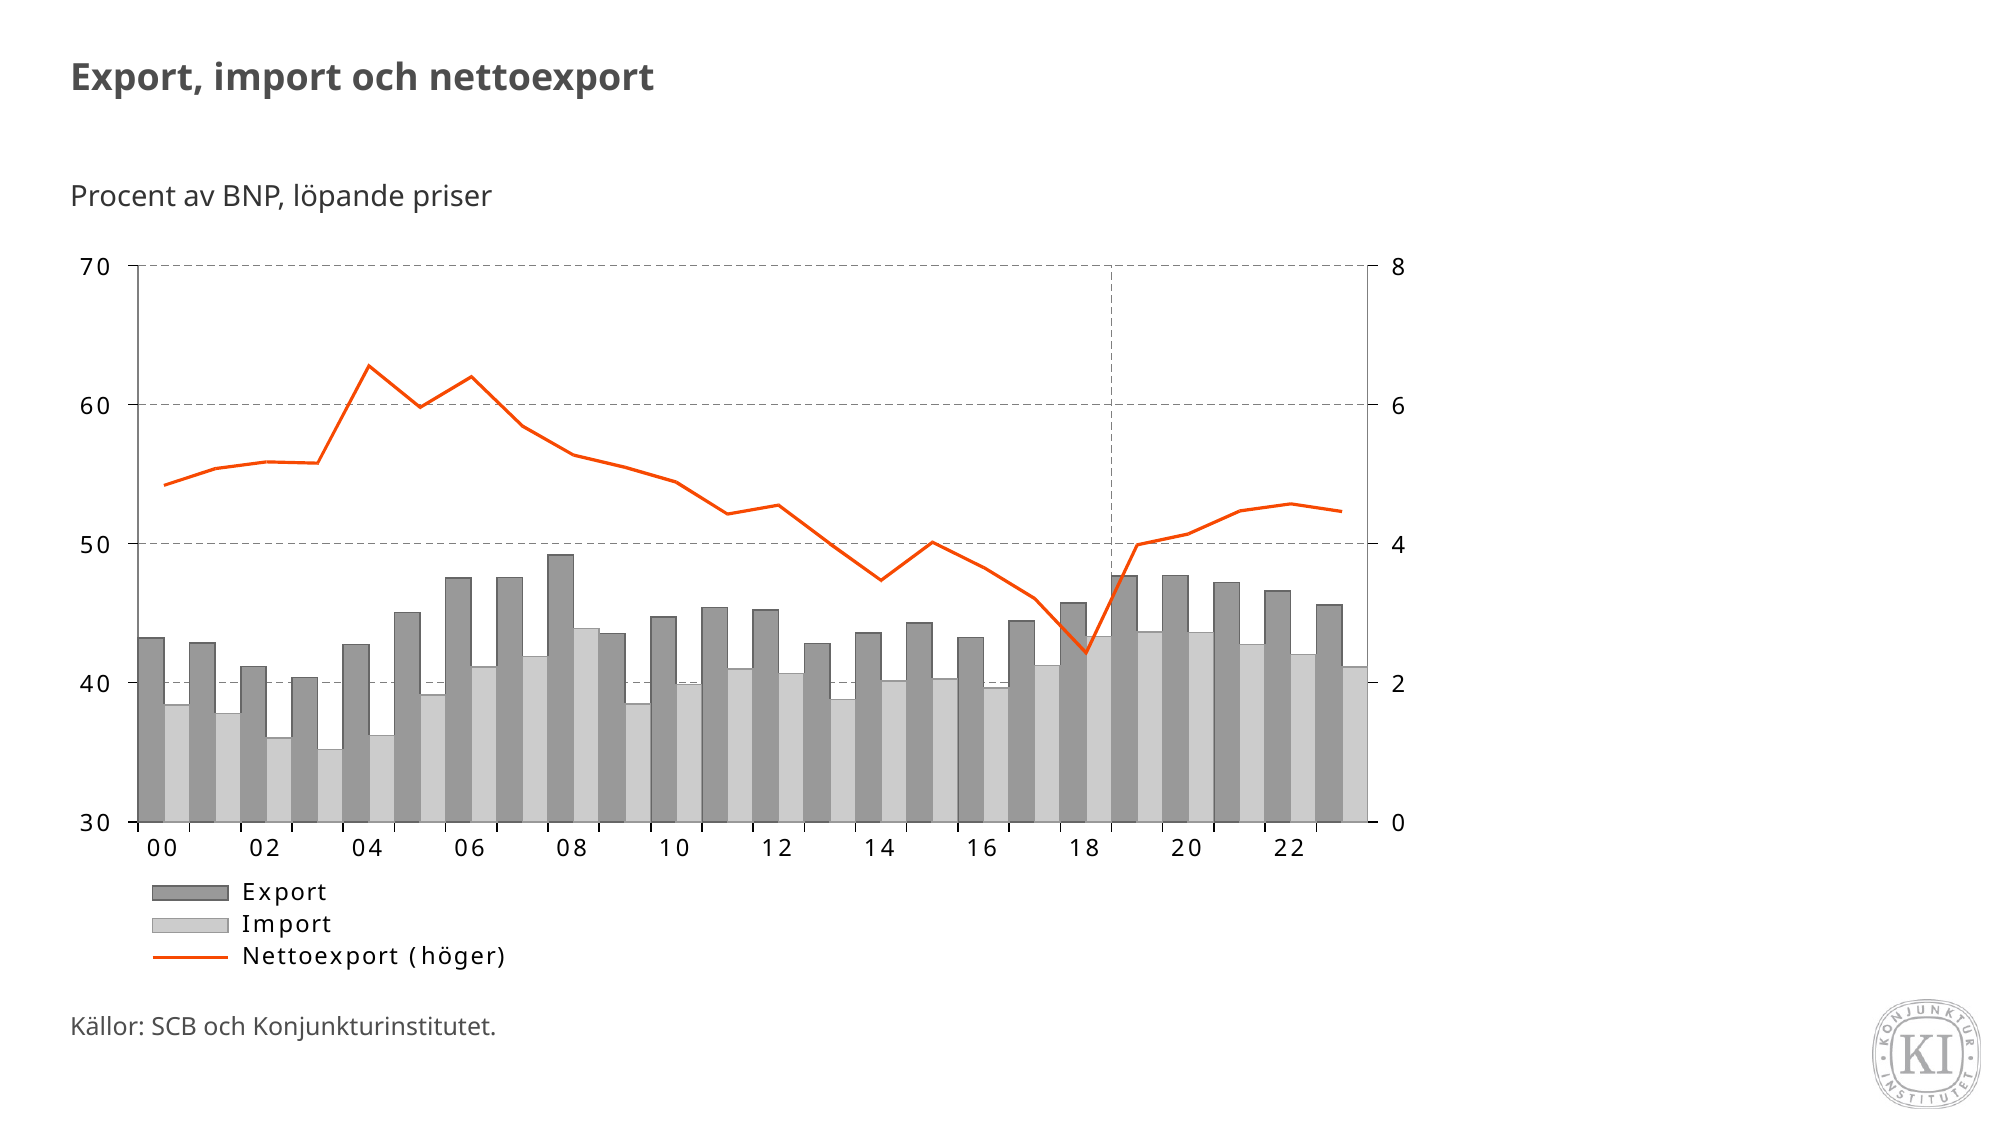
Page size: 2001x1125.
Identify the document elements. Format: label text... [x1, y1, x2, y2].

list Procent av BNP, löpande priser [55, 137, 1476, 220]
subtitle Källor: SCB och Konjunkturinstitutet. [55, 1003, 1476, 1106]
picture [1872, 999, 1981, 1109]
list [30, 228, 1453, 998]
title Export, import och nettoexport [55, 45, 1476, 128]
